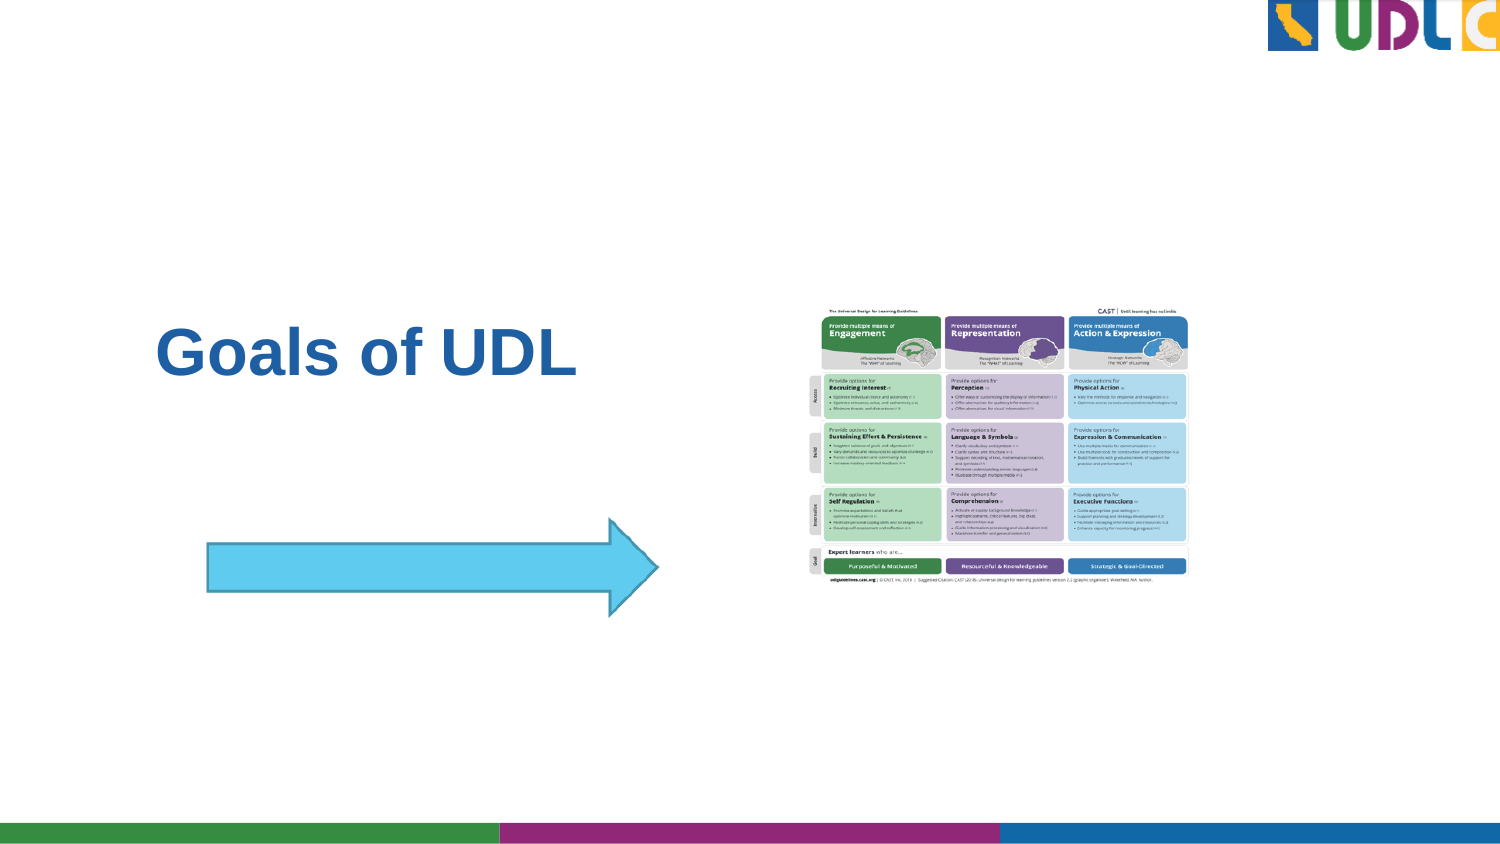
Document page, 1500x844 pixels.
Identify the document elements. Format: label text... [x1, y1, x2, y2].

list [160, 504, 677, 628]
title Goals of UDL [42, 301, 692, 464]
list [808, 300, 1201, 590]
picture [1268, 0, 1500, 51]
